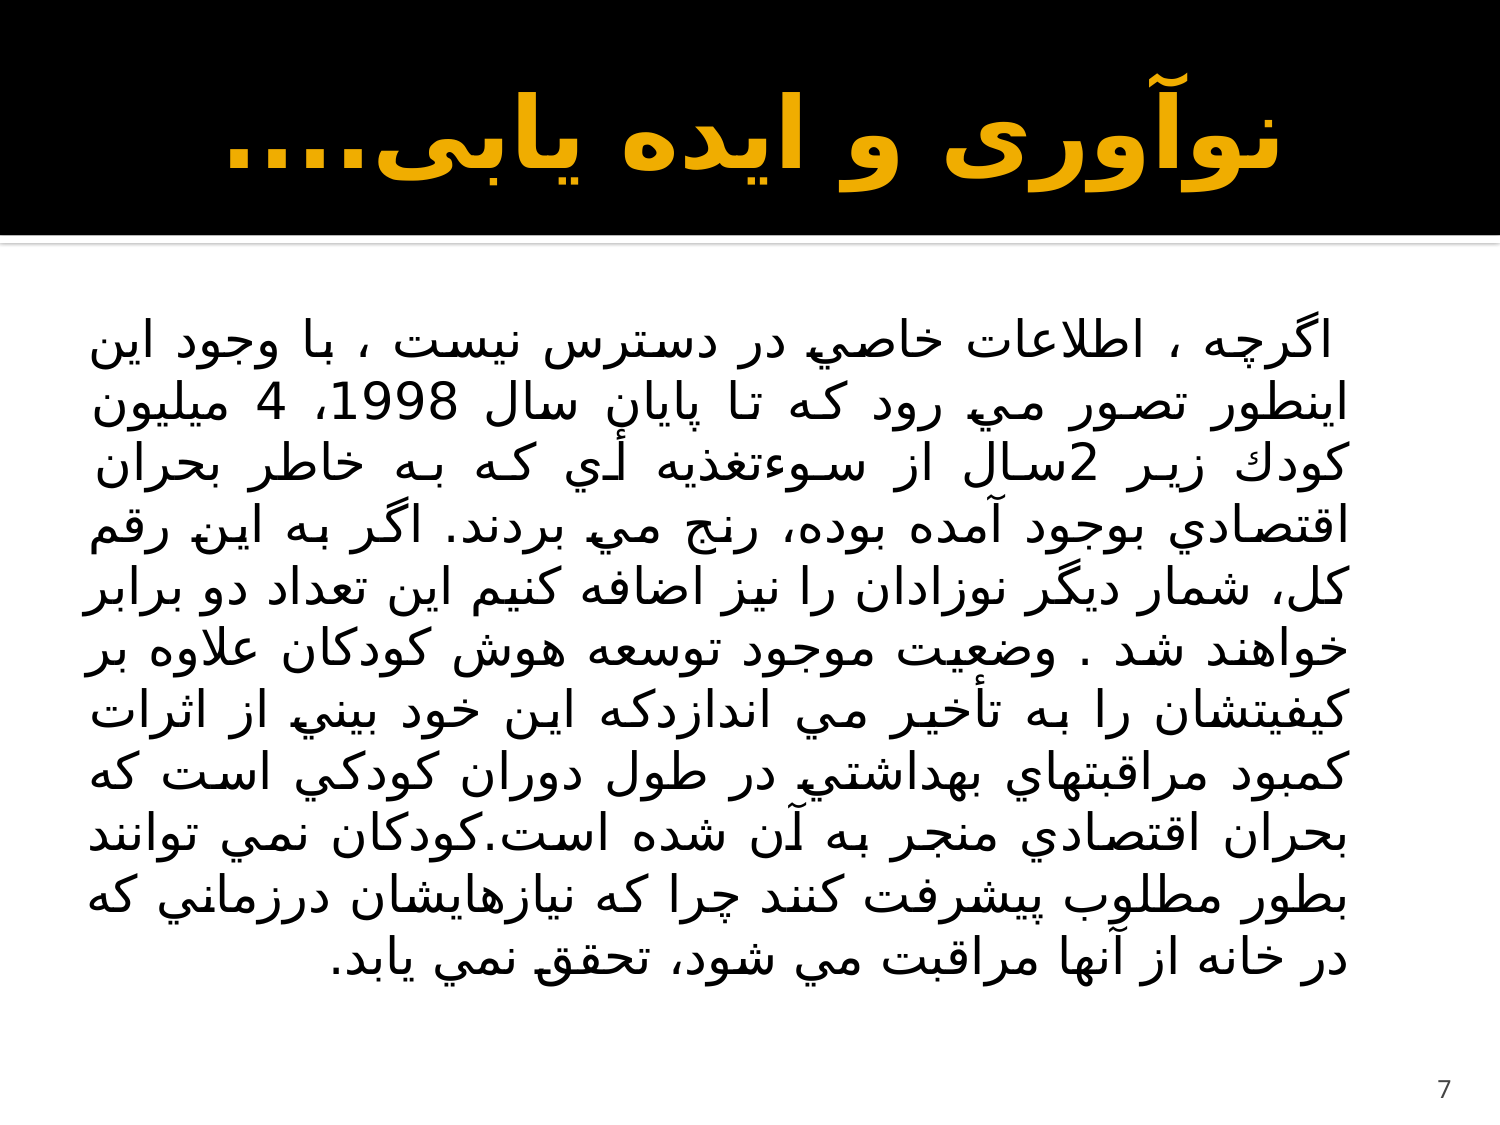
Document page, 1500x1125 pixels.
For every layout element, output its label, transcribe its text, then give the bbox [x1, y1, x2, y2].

list اگرچه ، اطلاعات خاصي در دسترس نيست ، با وجود اين اينطور تصور مي رود كه تا پايان سال 1998، 4 ميليون كودك زير 2سال از سوءتغذيه أي كه به خاطر بحران اقتصادي بوجود آمده بوده، رنج مي بردند. اگر به اين رقم كل، شمار ديگر نوزادان را نيز اضافه كنيم اين تعداد دو برابر خواهند شد . وضعيت موجود توسعه هوش كودكان علاوه بر كيفيتشان را به تأخير مي اندازدكه اين خود بيني از اثرات كمبود مراقبتهاي بهداشتي در طول دوران كودكي است كه بحران اقتصادي منجر به آن شده است.كودكان نمي توانند بطور مطلوب پيشرفت كنند چرا كه نيازهايشان درزماني كه در خانه از آنها مراقبت مي شود، تحقق نمي يابد. [75, 291, 1425, 1050]
slide_number 7 [1345, 1062, 1467, 1108]
title نوآوری و ایده یابی.... [75, 25, 1425, 231]
